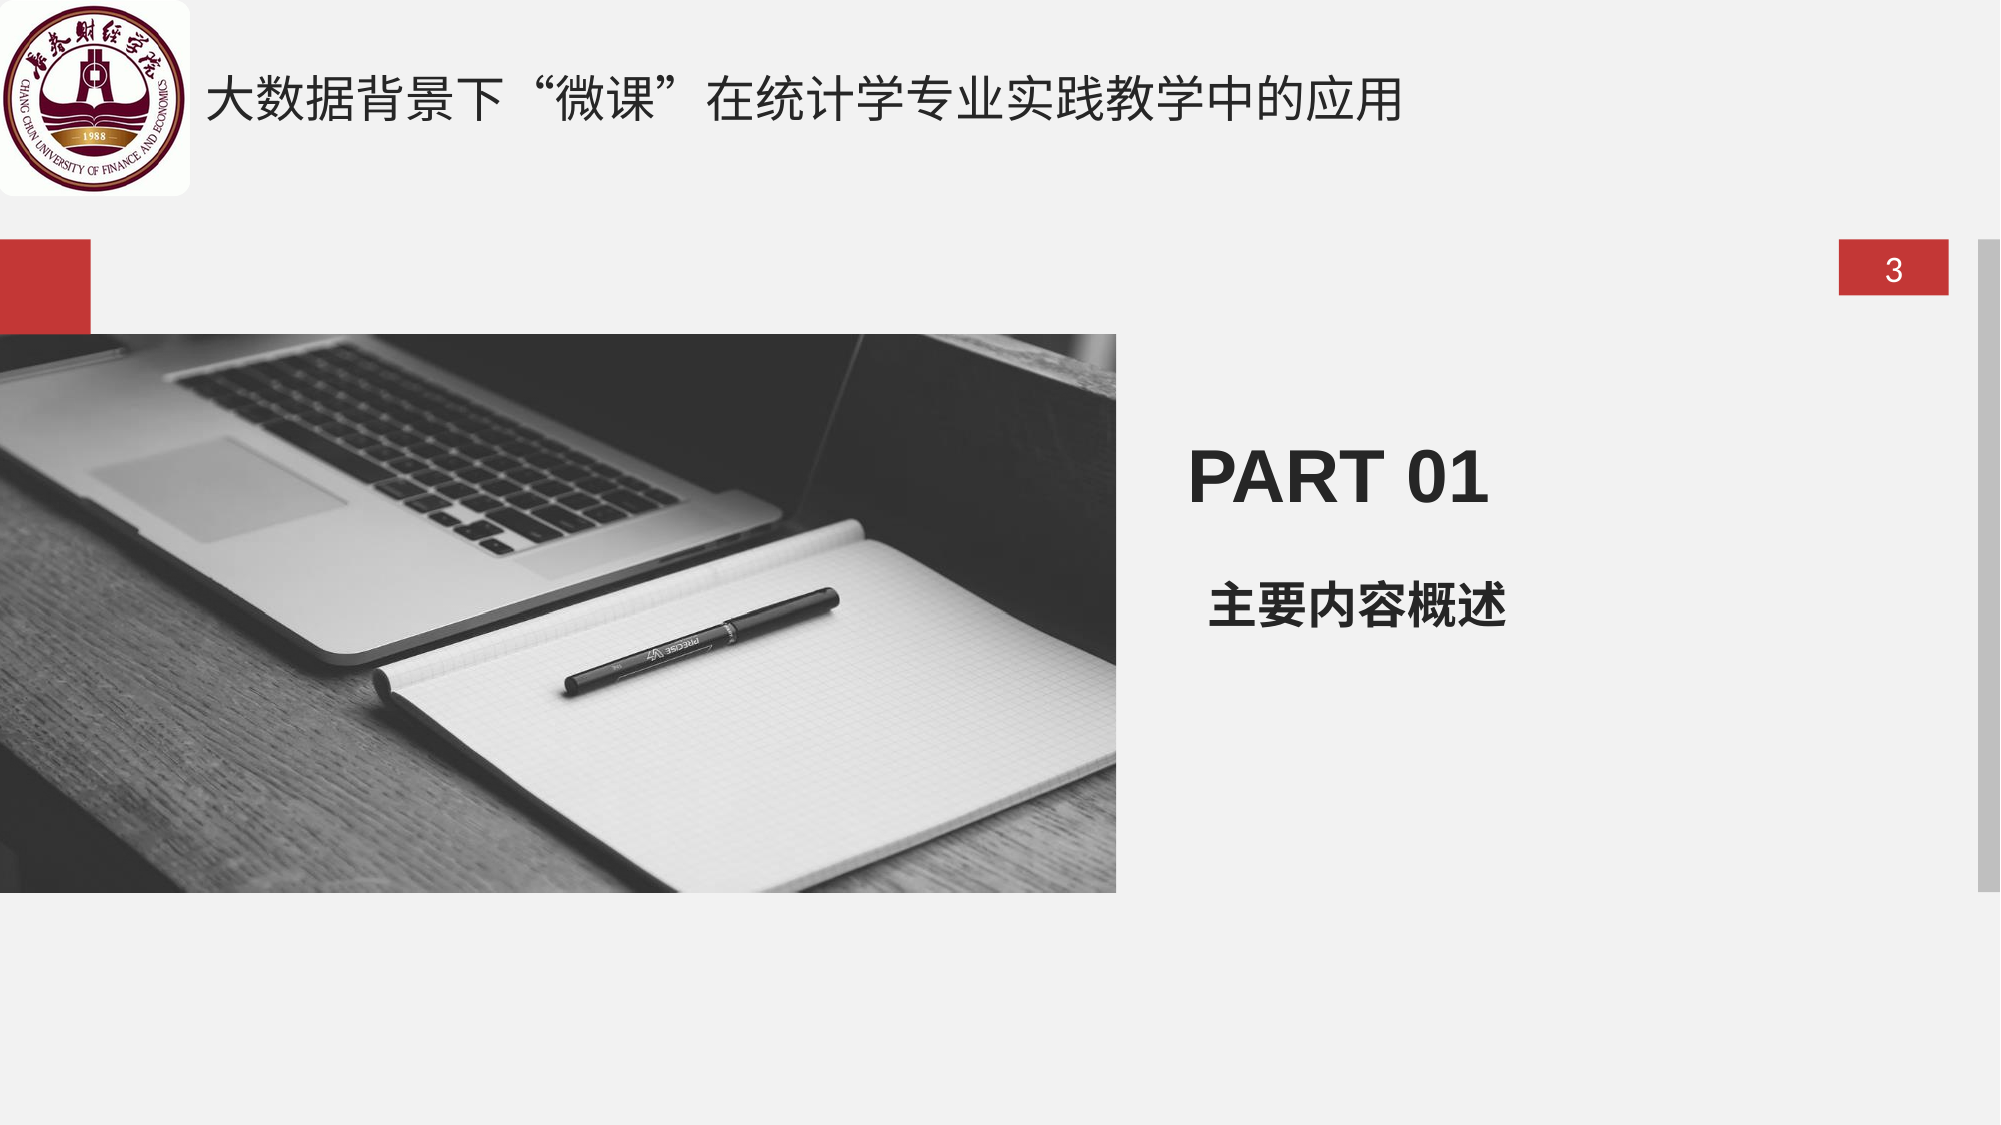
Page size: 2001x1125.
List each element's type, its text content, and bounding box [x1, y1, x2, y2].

picture [0, 0, 191, 197]
text_box [0, 238, 92, 335]
text_box PART 01 [1172, 420, 1592, 526]
text_box 主要内容概述 [1192, 565, 1820, 641]
text_box 大数据背景下“微课”在统计学专业实践教学中的应用 [191, 60, 1583, 135]
text_box 3 [1838, 238, 1950, 296]
text_box [0, 333, 1117, 893]
text_box [1977, 238, 2000, 893]
